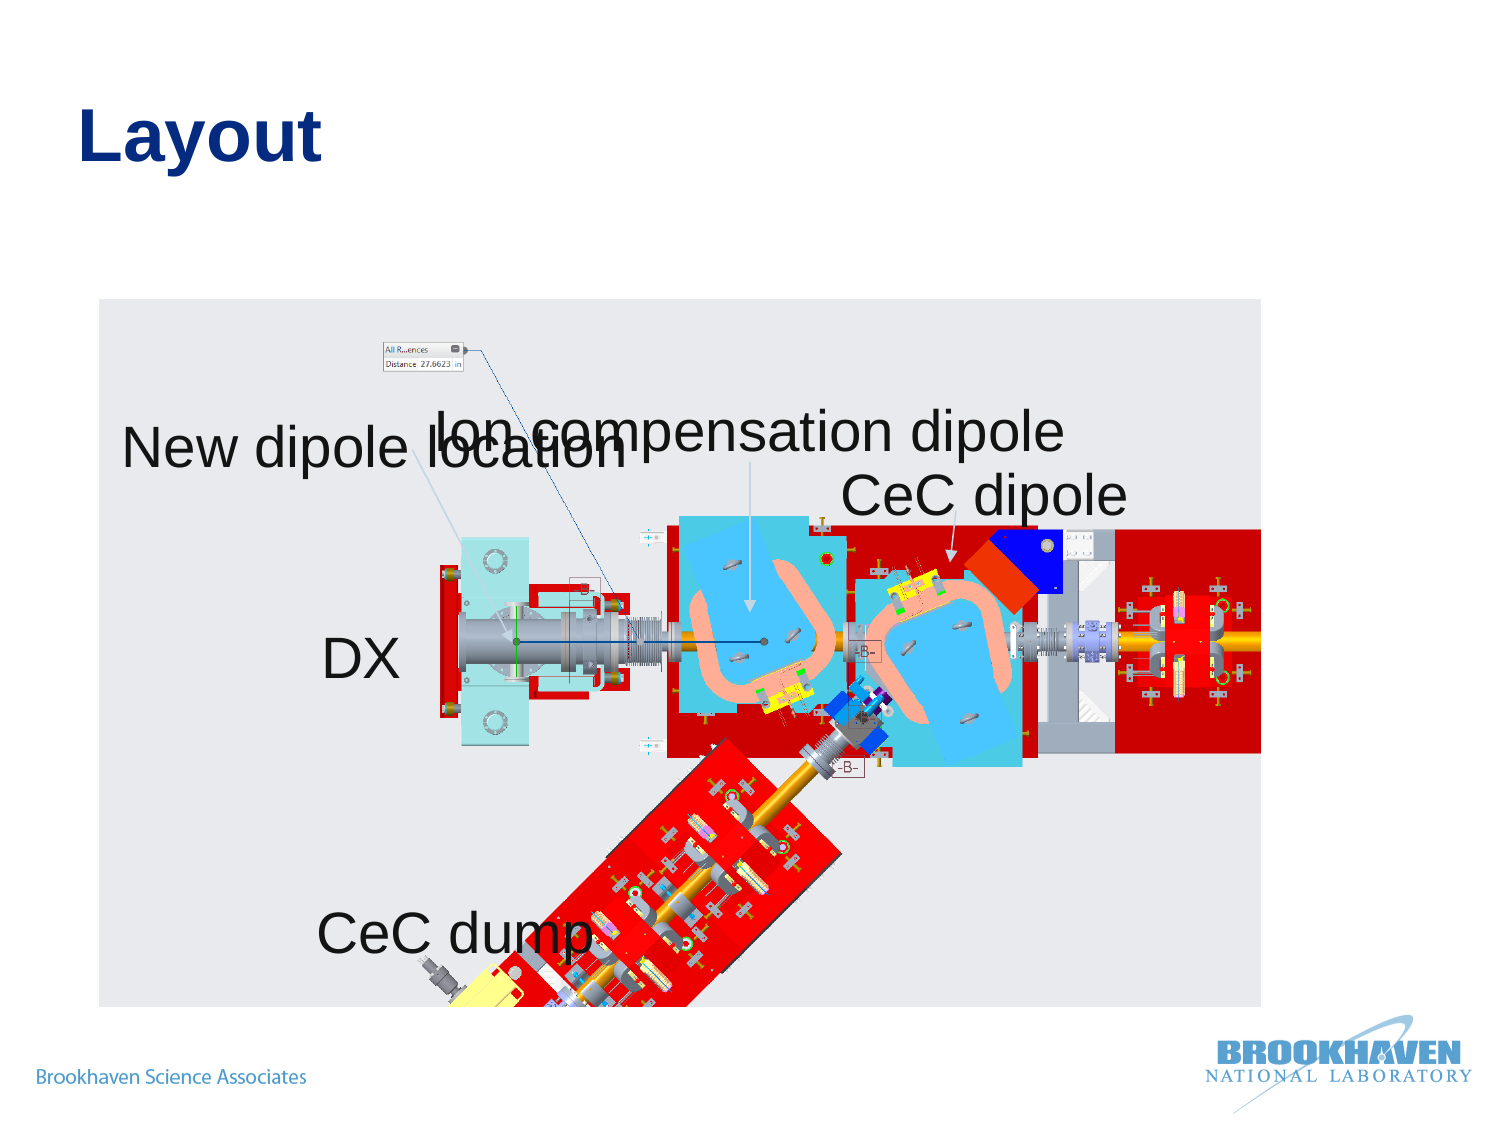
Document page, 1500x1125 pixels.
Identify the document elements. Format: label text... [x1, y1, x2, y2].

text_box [949, 510, 957, 563]
title Layout [62, 49, 1438, 230]
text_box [412, 449, 513, 644]
picture [0, 0, 1500, 1125]
